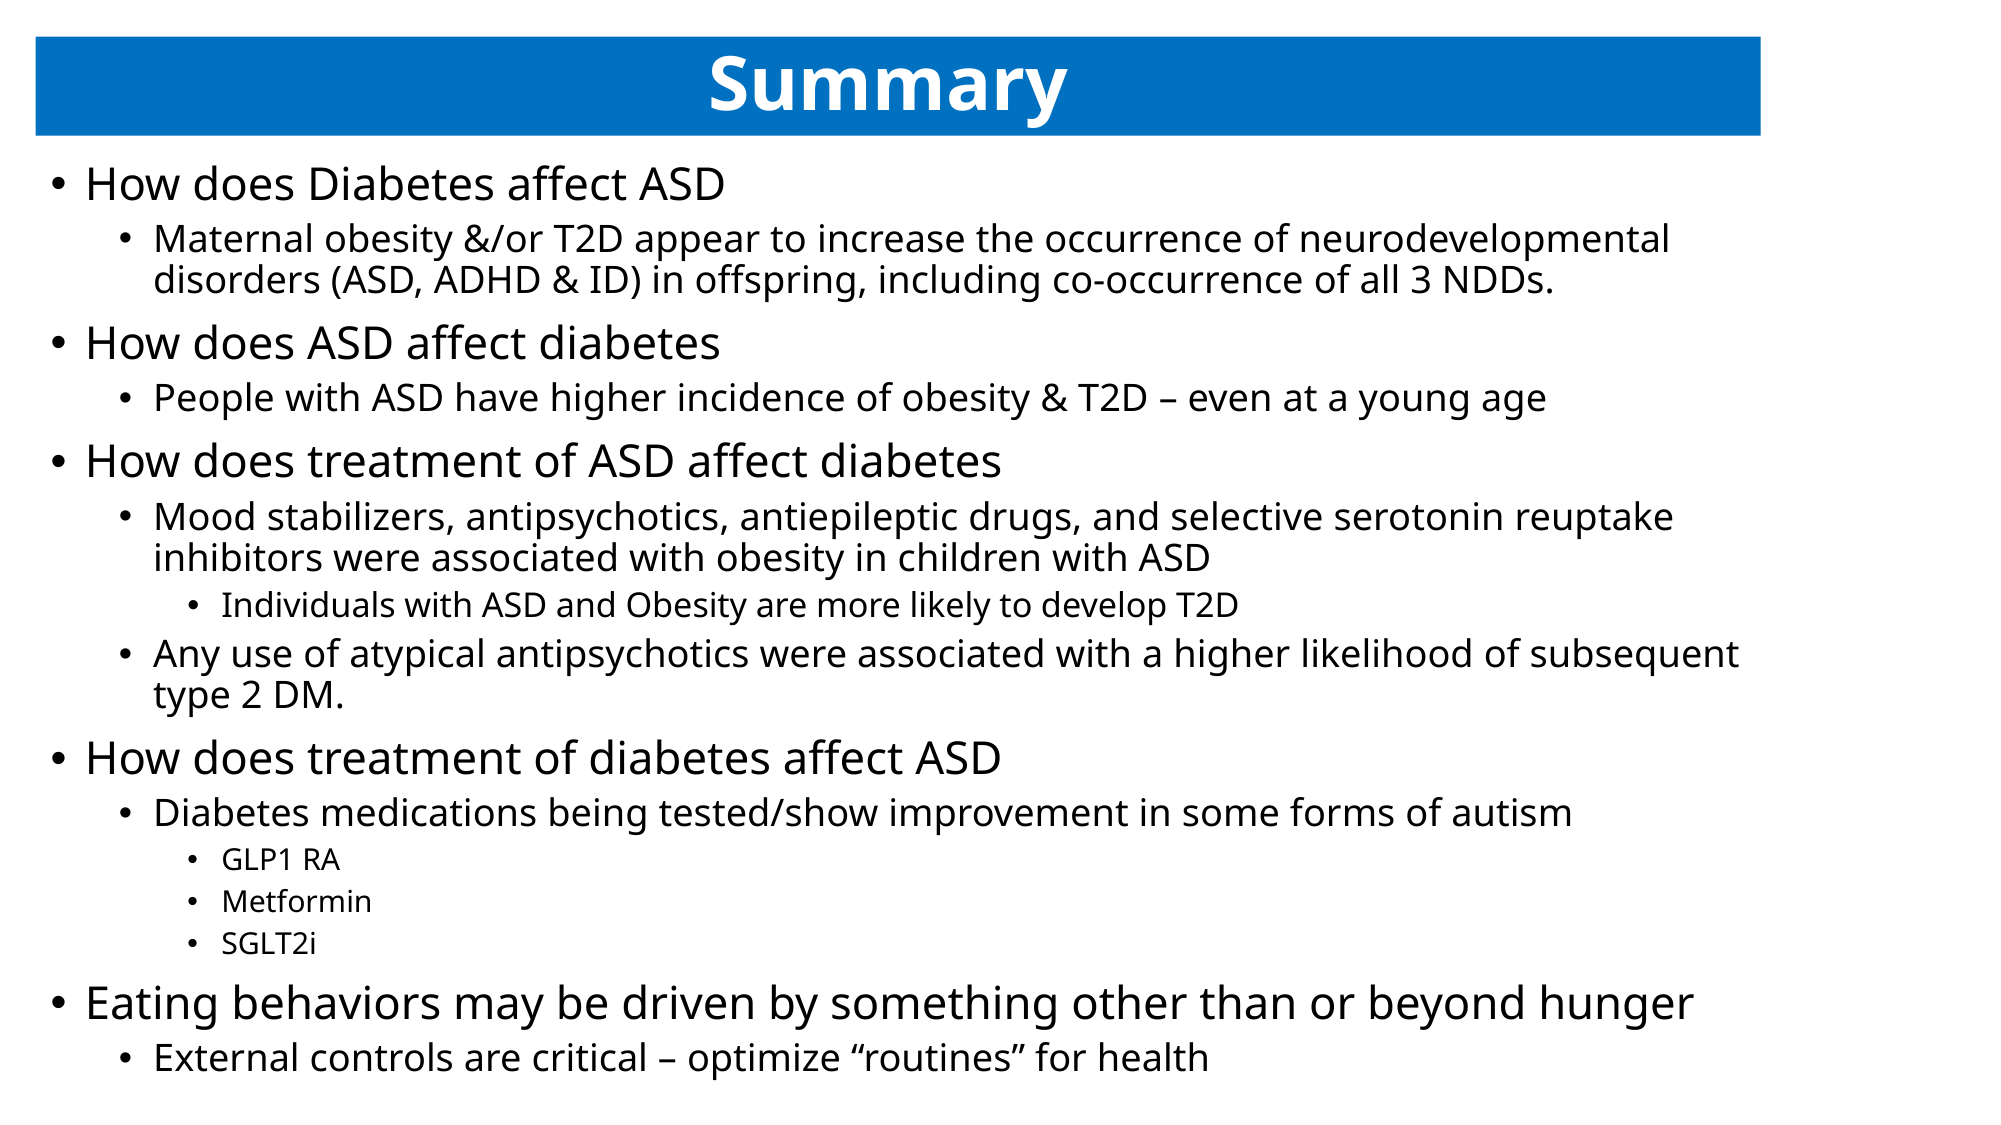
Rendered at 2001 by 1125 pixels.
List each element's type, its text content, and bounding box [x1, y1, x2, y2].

list How does Diabetes affect ASD Maternal obesity &/or T2D appear to increase the occurrence of neurodevelopmental disorders (ASD, ADHD & ID) in offspring, including co-occurrence of all 3 NDDs. How does ASD affect diabetes People with ASD have higher incidence of obesity & T2D – even at a young age How does treatment of ASD affect diabetes Mood stabilizers, antipsychotics, antiepileptic drugs, and selective serotonin reuptake inhibitors were associated with obesity in children with ASD Individuals with ASD and Obesity are more likely to develop T2D Any use of atypical antipsychotics were associated with a higher likelihood of subsequent type 2 DM. How does treatment of diabetes affect ASD Diabetes medications being tested/show improvement in some forms of autism GLP1 RA Metformin SGLT2i Eating behaviors may be driven by something other than or beyond hunger External controls are critical – optimize “routines” for health [35, 153, 1761, 1089]
title Summary [35, 36, 1761, 136]
